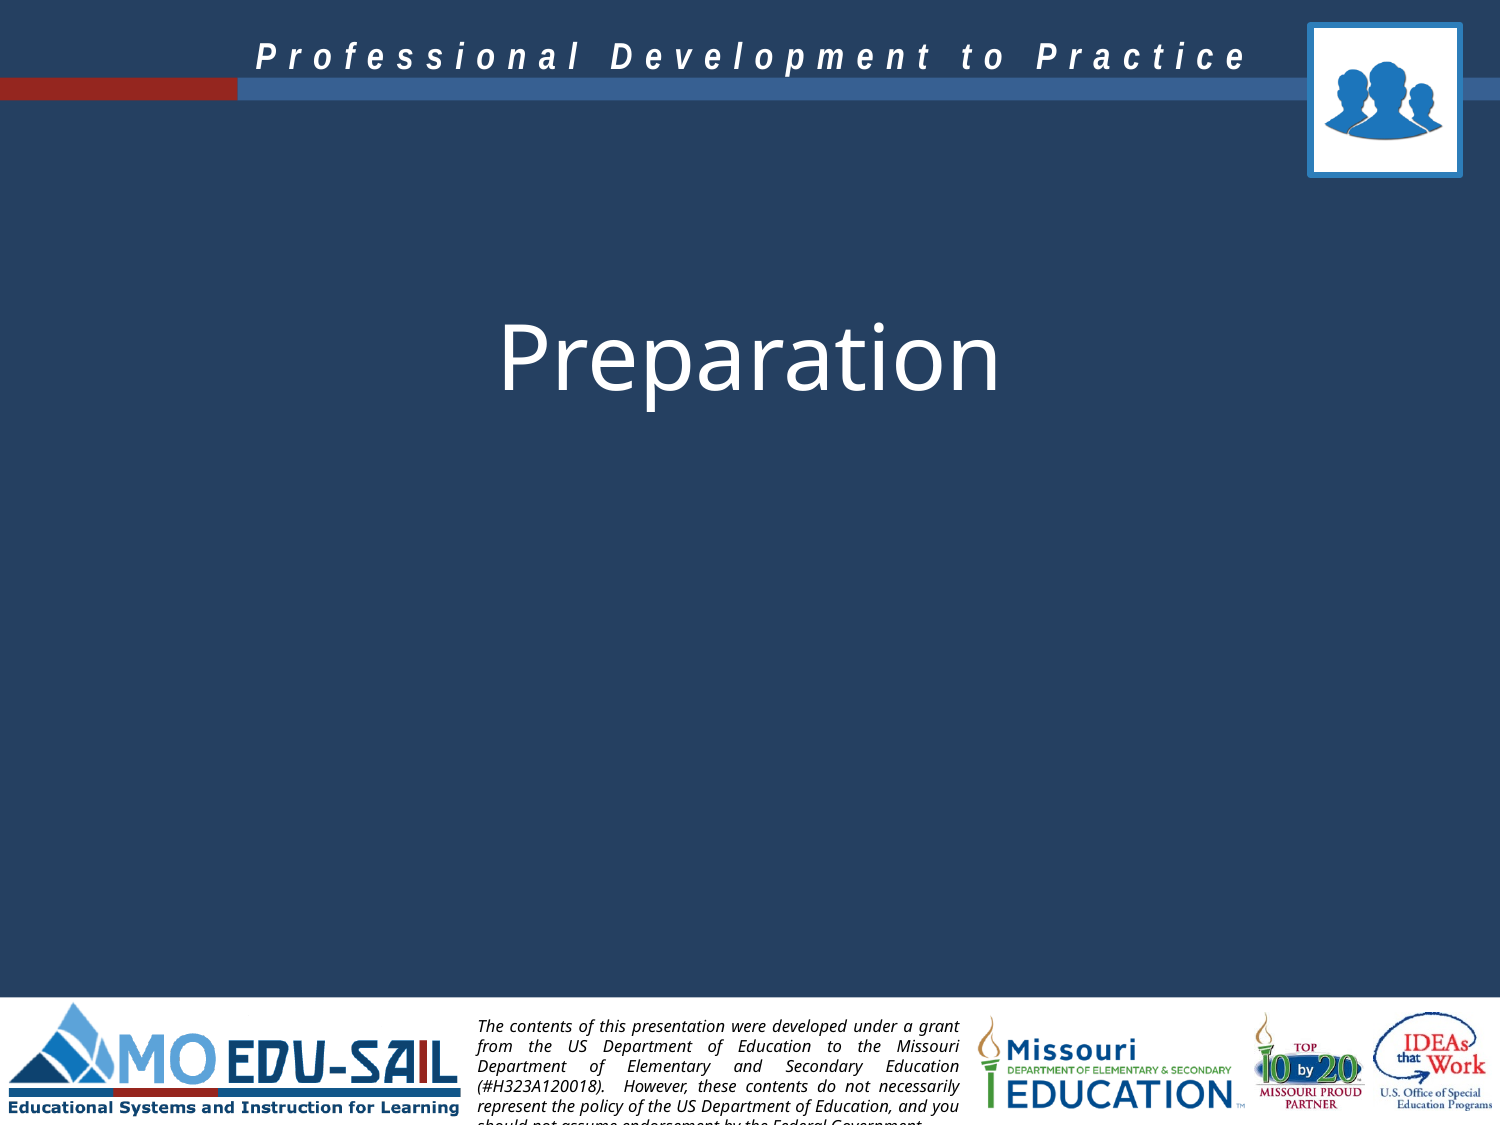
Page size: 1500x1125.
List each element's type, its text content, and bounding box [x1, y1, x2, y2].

title Preparation [112, 232, 1388, 475]
picture [1373, 1012, 1492, 1111]
picture [1254, 1012, 1365, 1111]
picture [8, 998, 475, 1120]
picture [975, 1012, 1247, 1111]
picture [1317, 56, 1450, 152]
